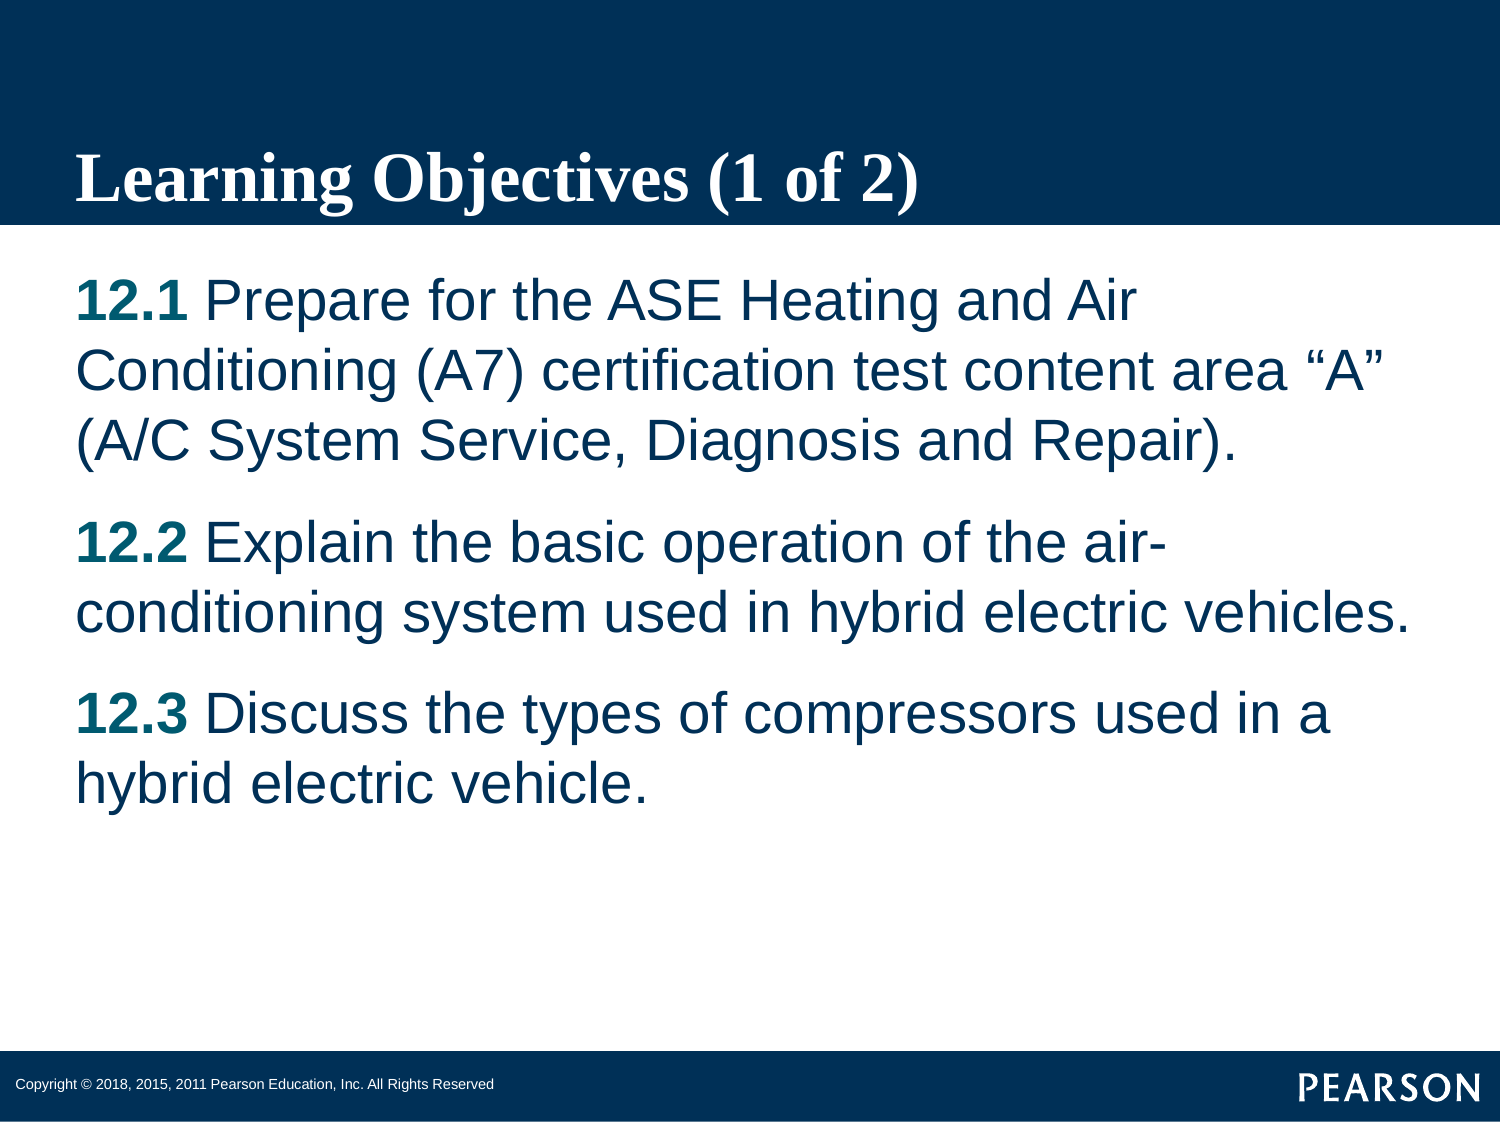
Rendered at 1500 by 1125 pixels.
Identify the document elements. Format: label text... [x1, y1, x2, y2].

title Learning Objectives (1 of 2) [75, 35, 1425, 216]
list 12.1 Prepare for the ASE Heating and Air Conditioning (A7) certification test content area “A” (A/C System Service, Diagnosis and Repair). 12.2 Explain the basic operation of the air-conditioning system used in hybrid electric vehicles. 12.3 Discuss the types of compressors used in a hybrid electric vehicle. [75, 262, 1425, 1005]
